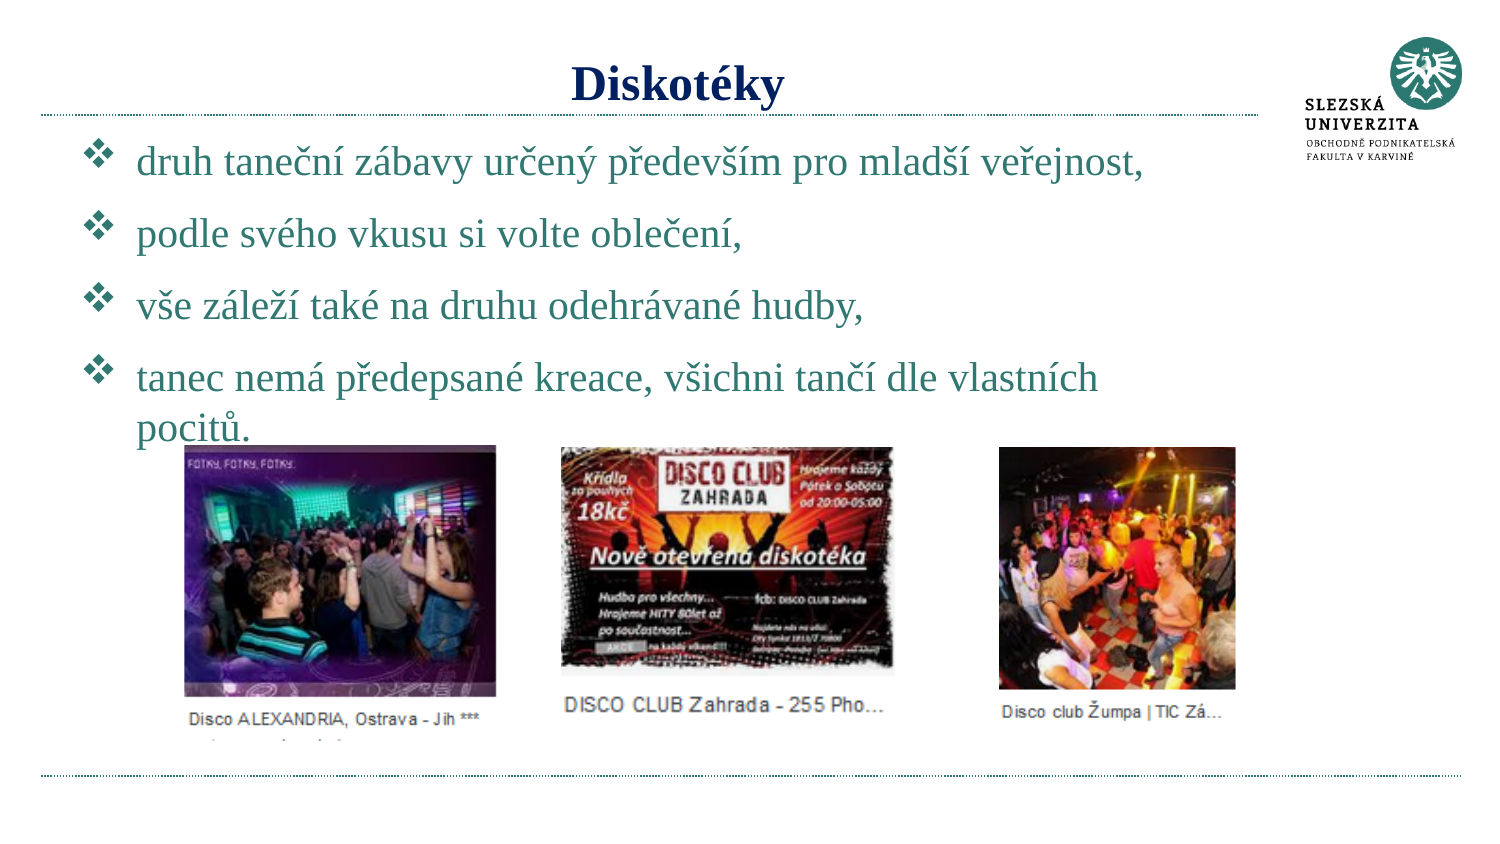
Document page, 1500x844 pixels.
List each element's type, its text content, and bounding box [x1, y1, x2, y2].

text_box druh taneční zábavy určený především pro mladší veřejnost, podle svého vkusu si volte oblečení, vše záleží také na druhu odehrávané hudby, tanec nemá předepsané kreace, všichni tančí dle vlastních pocitů. [65, 126, 1239, 458]
picture [182, 445, 501, 742]
title Diskotéky [53, 43, 1318, 127]
picture [999, 447, 1240, 730]
picture [1305, 37, 1462, 160]
picture [560, 447, 898, 720]
